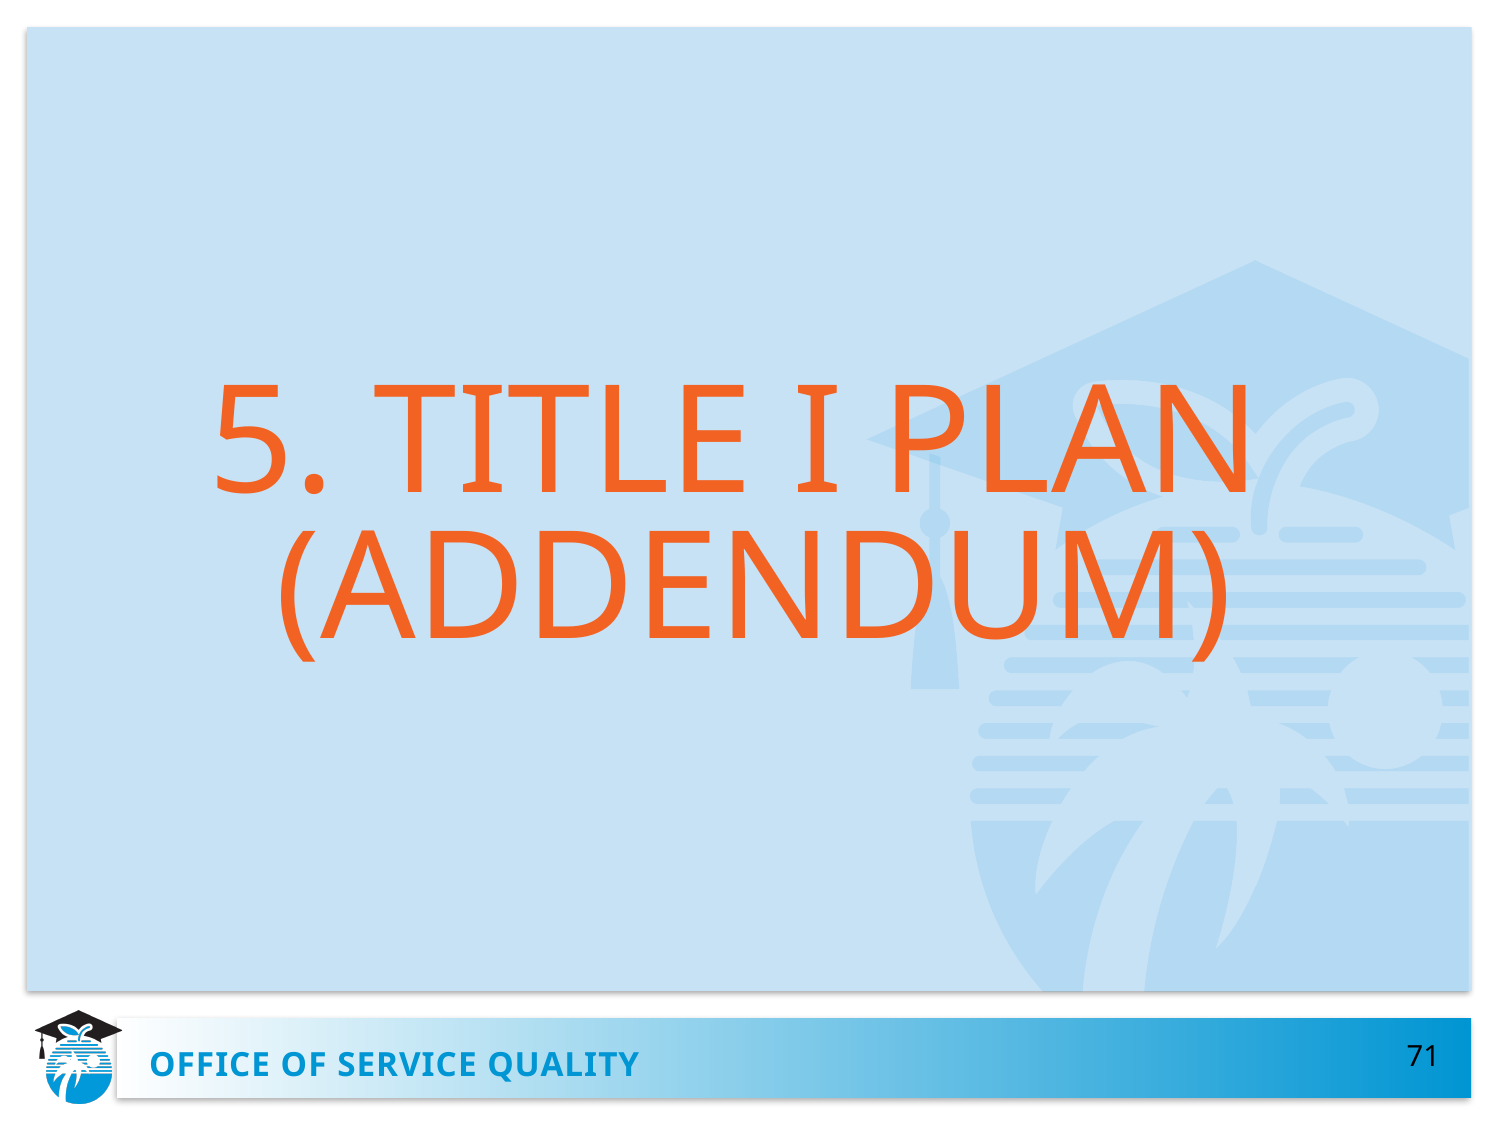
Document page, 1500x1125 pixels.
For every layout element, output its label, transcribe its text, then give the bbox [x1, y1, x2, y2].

list 5. TITLE I PLAN (ADDENDUM) [80, 85, 1429, 950]
slide_number 71 [1104, 1029, 1455, 1090]
title OFFICE OF SERVICE QUALITY [149, 1029, 953, 1081]
picture [866, 260, 1469, 992]
